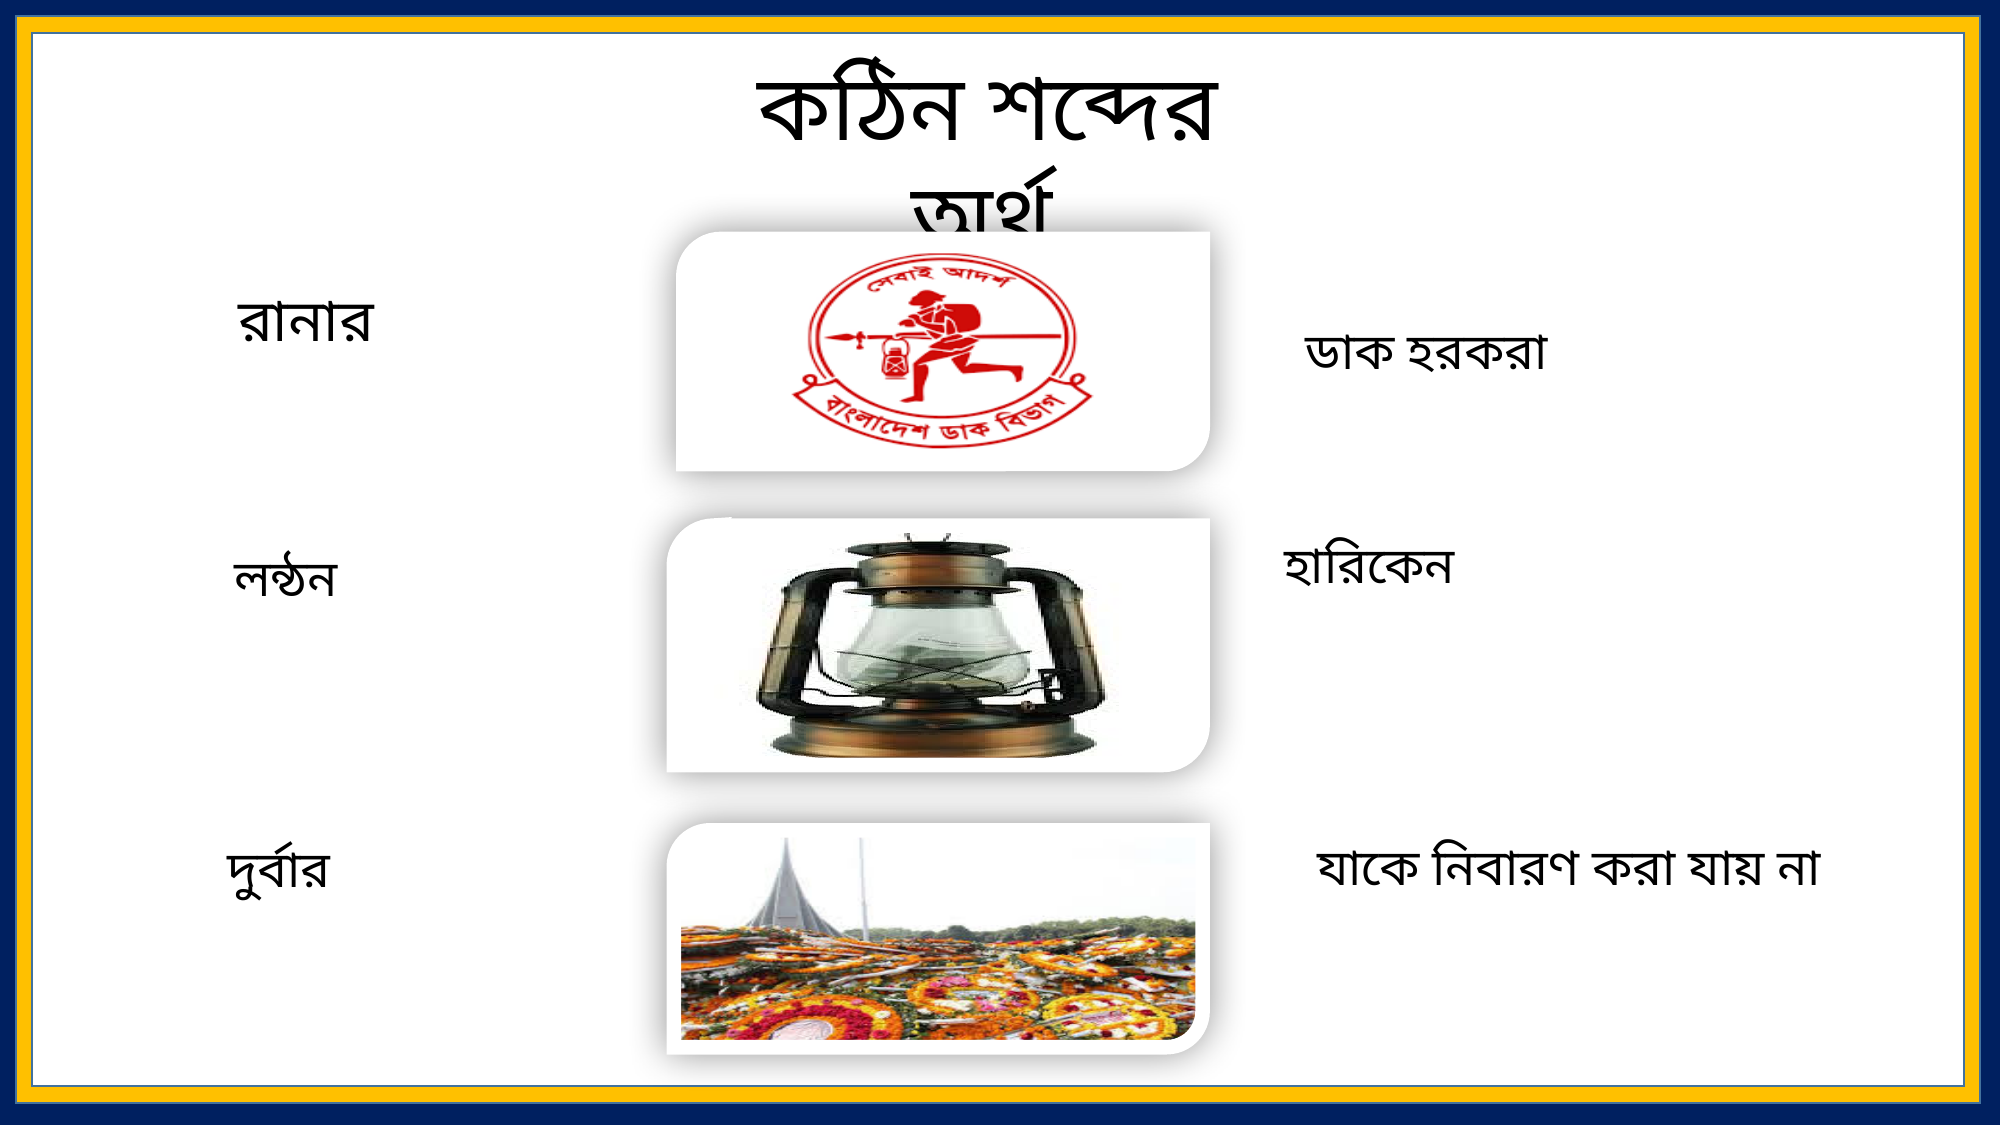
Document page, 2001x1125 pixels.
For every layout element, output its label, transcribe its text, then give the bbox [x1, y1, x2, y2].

text_box ডাক হরকরা [1291, 295, 1683, 391]
text_box রানার [105, 275, 508, 361]
picture [673, 525, 1203, 765]
text_box হারিকেন [1269, 525, 1767, 671]
picture [683, 238, 1203, 464]
text_box কঠিন শব্দের অর্থ [673, 40, 1302, 276]
text_box যাকে নিবারণ করা যায় না [1302, 828, 1875, 984]
text_box লন্ঠন [219, 539, 565, 704]
text_box দুর্বার [212, 830, 652, 996]
picture [673, 830, 1203, 1048]
slide_number 10 [1619, 1017, 2000, 1077]
